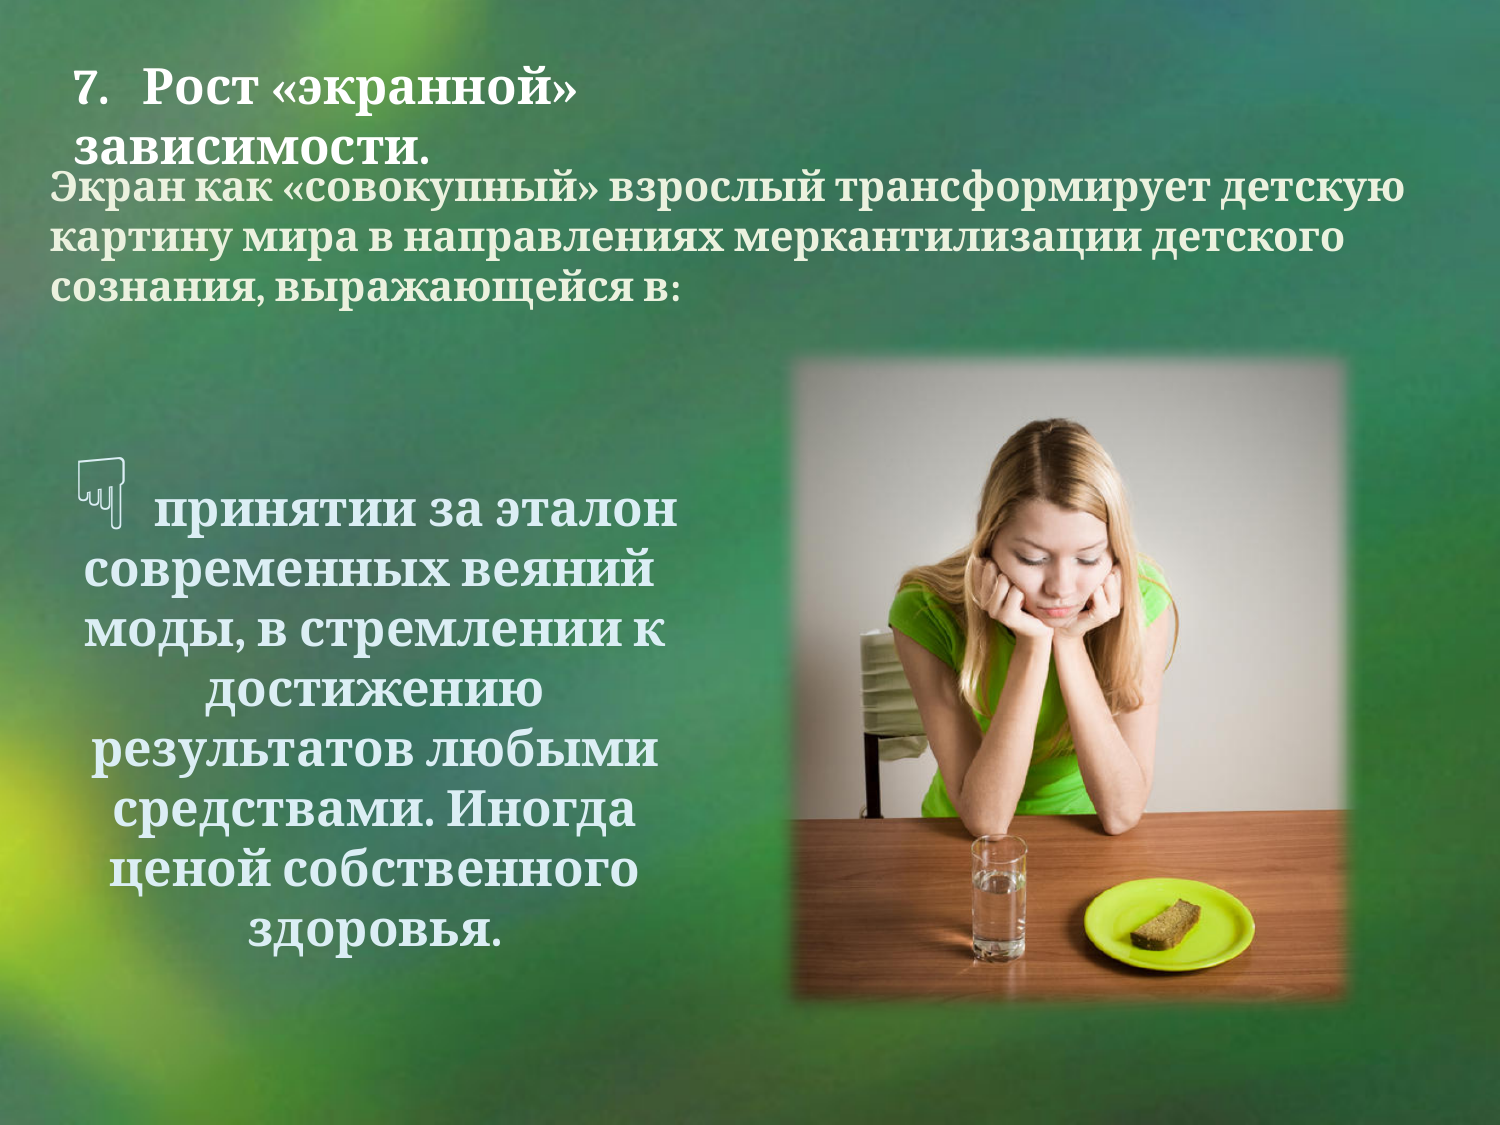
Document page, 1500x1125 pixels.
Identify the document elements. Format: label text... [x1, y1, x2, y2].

picture [0, 0, 1500, 1125]
text_box Экран как «совокупный» взрослый трансформирует детскую картину мира в направлениях меркантилизации детского сознания, выражающейся в: [35, 152, 1430, 318]
text_box 7. Рост «экранной» зависимости. [58, 46, 938, 152]
text_box принятии за эталон современных веяний моды, в стремлении к достижению результатов любыми средствами. Иногда ценой собственного здоровья. [46, 468, 704, 964]
